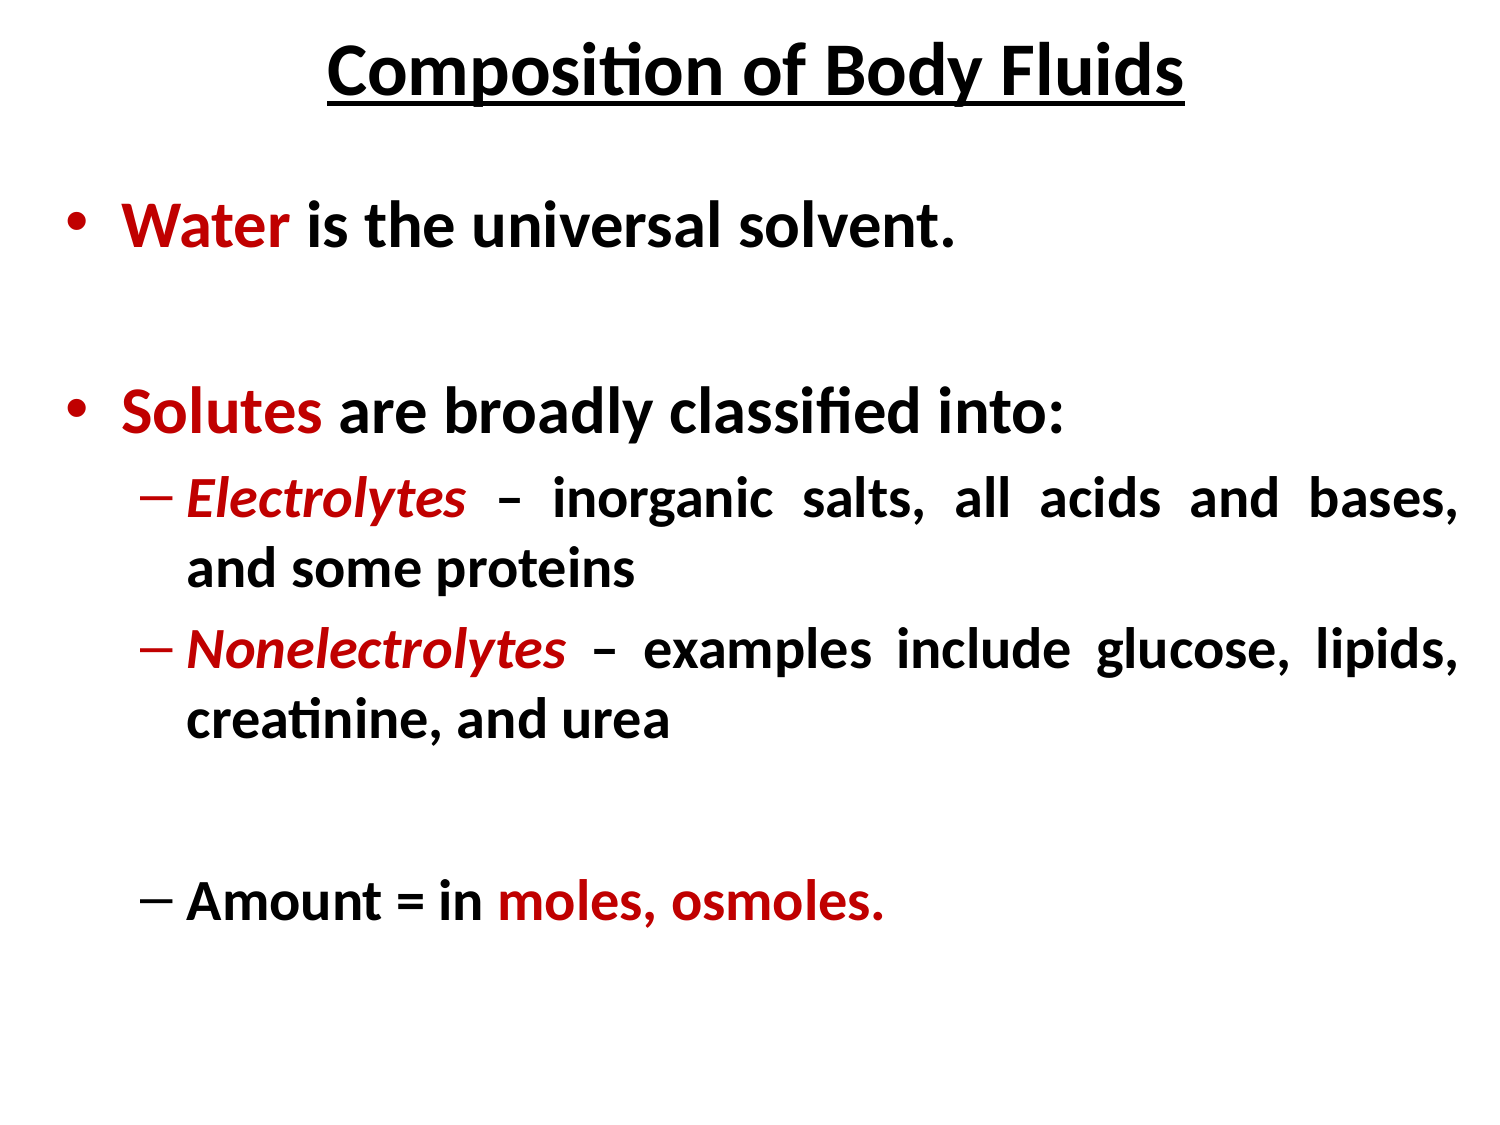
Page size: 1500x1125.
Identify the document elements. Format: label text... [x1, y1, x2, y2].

title Composition of Body Fluids [37, 12, 1475, 119]
list Water is the universal solvent. Solutes are broadly classified into: Electrolytes – inorganic salts, all acids and bases, and some proteins Nonelectrolytes – examples include glucose, lipids, creatinine, and urea Amount = in moles, osmoles. [50, 172, 1475, 1052]
